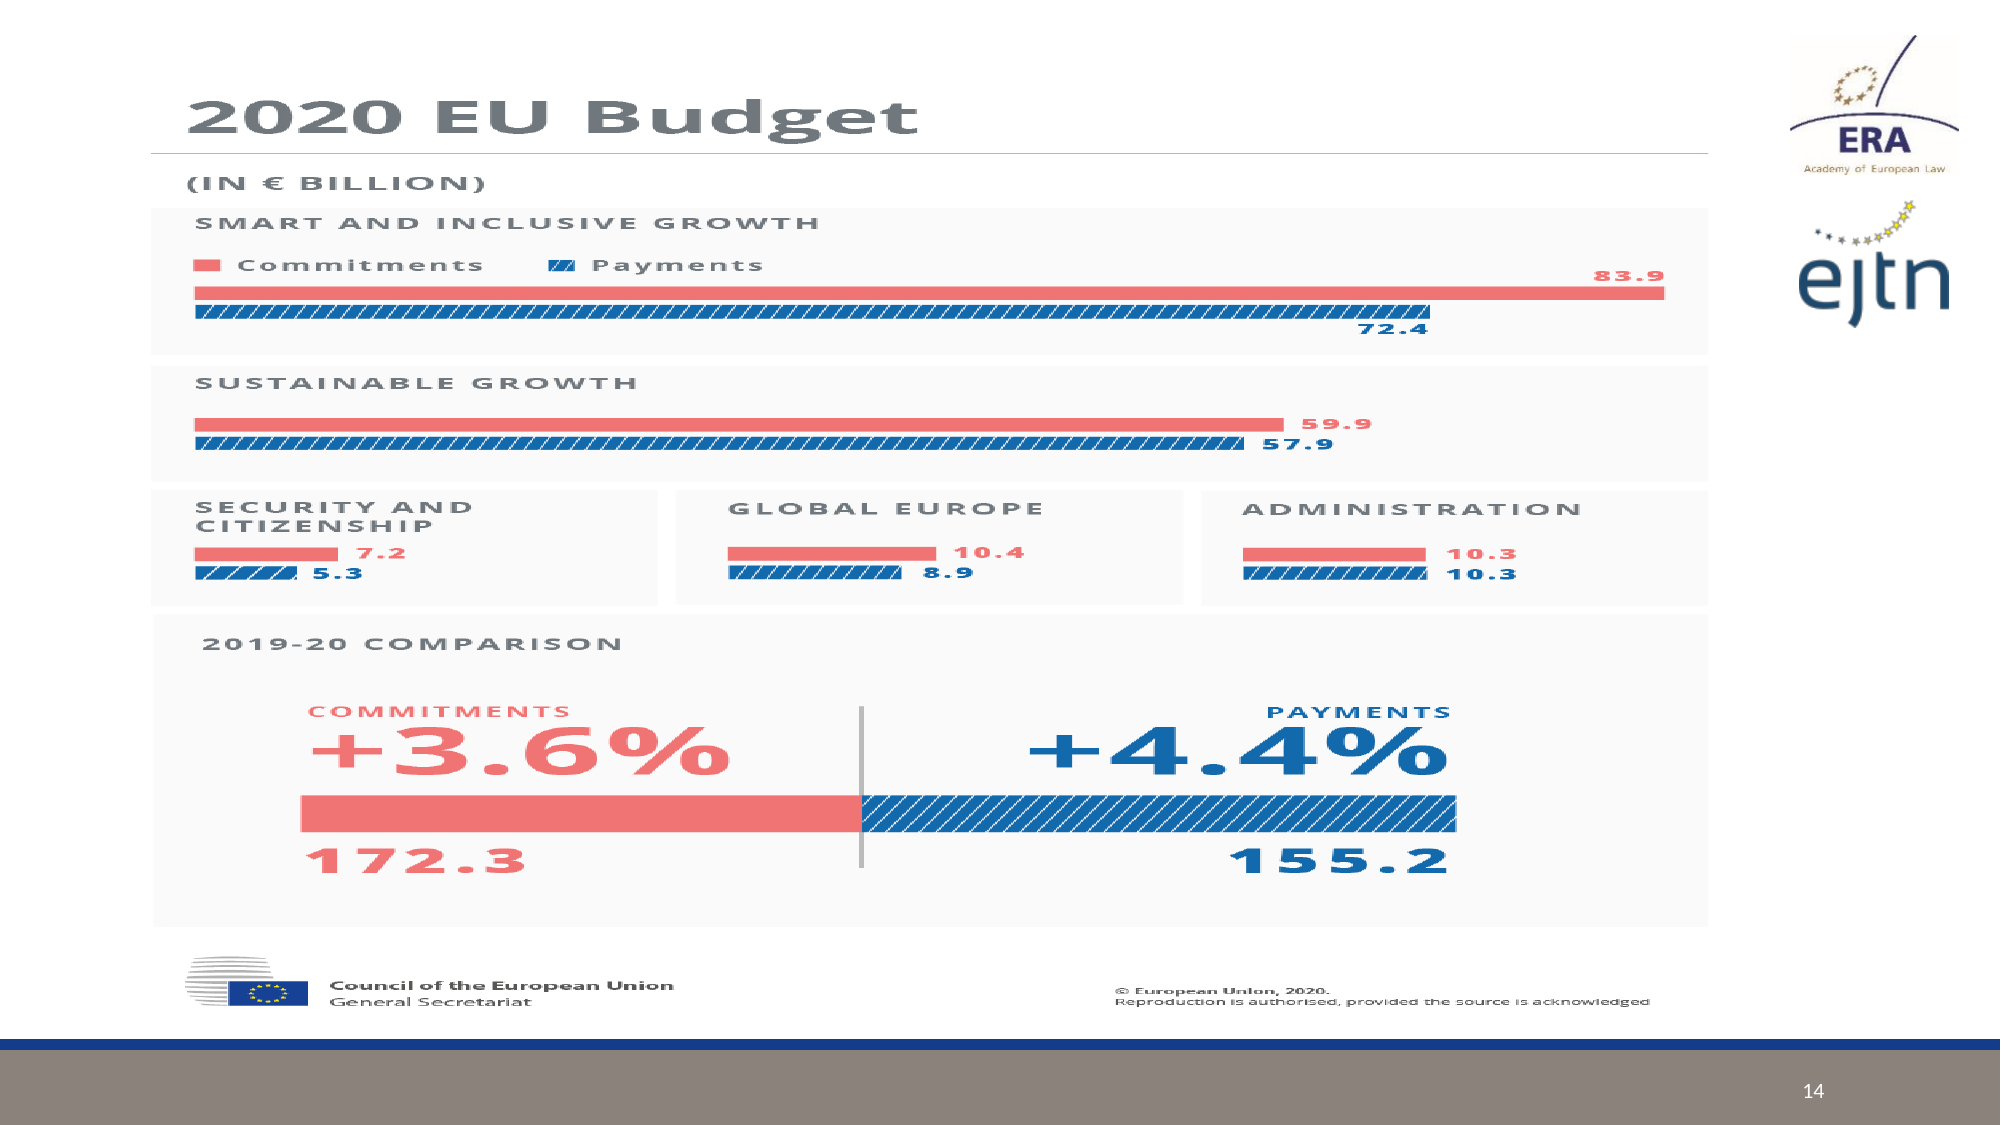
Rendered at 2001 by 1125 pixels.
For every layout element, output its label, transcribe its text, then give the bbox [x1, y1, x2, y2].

picture [1790, 35, 1959, 175]
slide_number 14 [1624, 1059, 1840, 1120]
picture [112, 37, 1749, 1036]
picture [1799, 199, 1949, 328]
